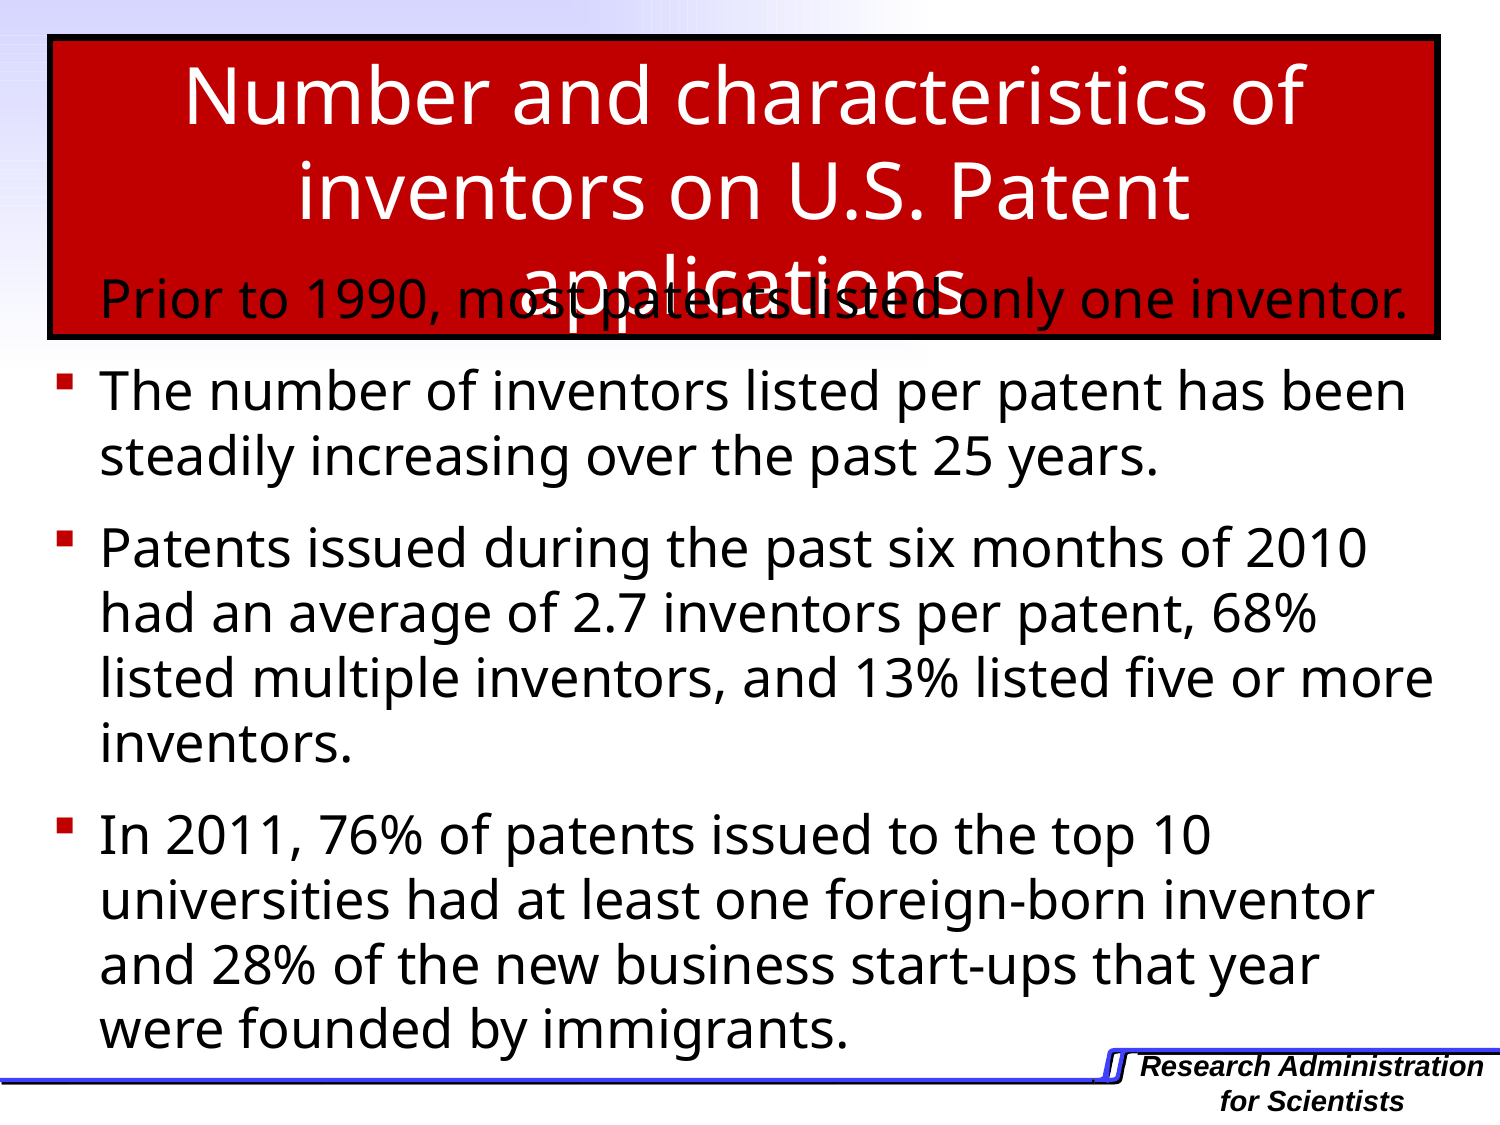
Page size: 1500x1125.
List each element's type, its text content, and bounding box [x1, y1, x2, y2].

text_box Prior to 1990, most patents listed only one inventor. The number of inventors listed per patent has been steadily increasing over the past 25 years. Patents issued during the past six months of 2010 had an average of 2.7 inventors per patent, 68% listed multiple inventors, and 13% listed five or more inventors. In 2011, 76% of patents issued to the top 10 universities had at least one foreign-born inventor and 28% of the new business start-ups that year were founded by immigrants. [37, 256, 1475, 1068]
text_box Number and characteristics of inventors on U.S. Patent applications [50, 37, 1438, 256]
